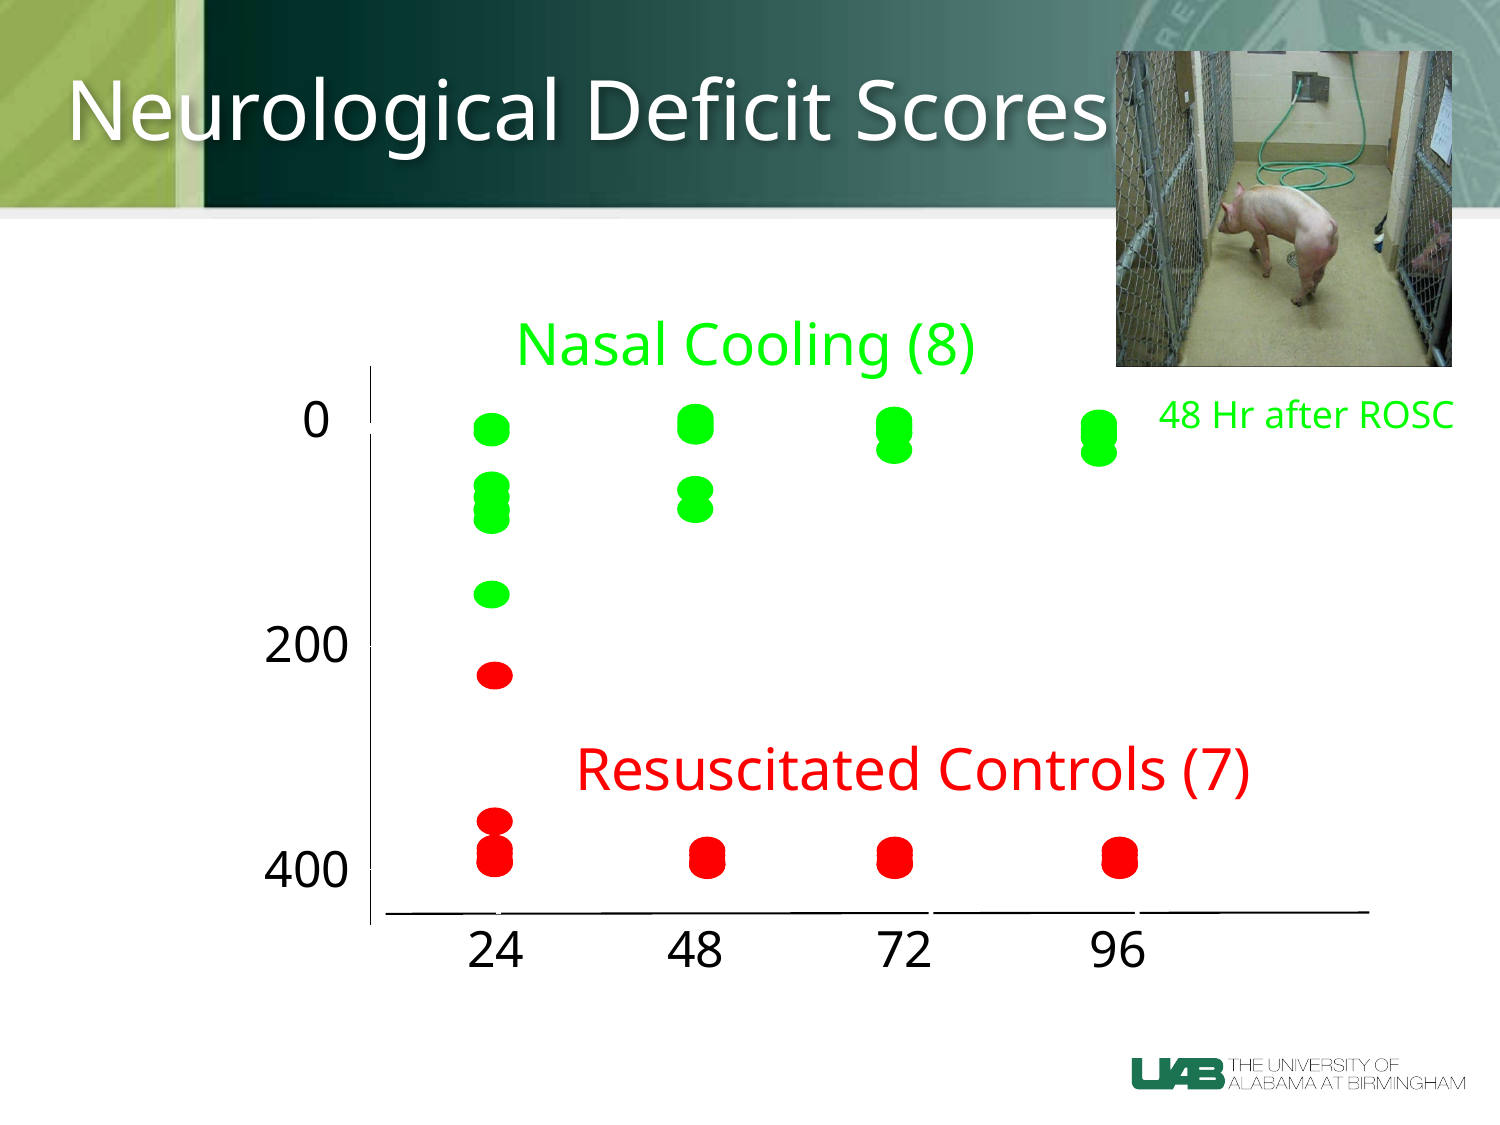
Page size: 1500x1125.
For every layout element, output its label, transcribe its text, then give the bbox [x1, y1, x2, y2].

picture [1125, 1049, 1475, 1099]
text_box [1115, 50, 1454, 368]
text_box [49, 299, 1370, 1077]
text_box 48 Hr after ROSC [1374, 399, 1477, 442]
text_box Neurological Deficit Scores [50, 50, 1114, 165]
